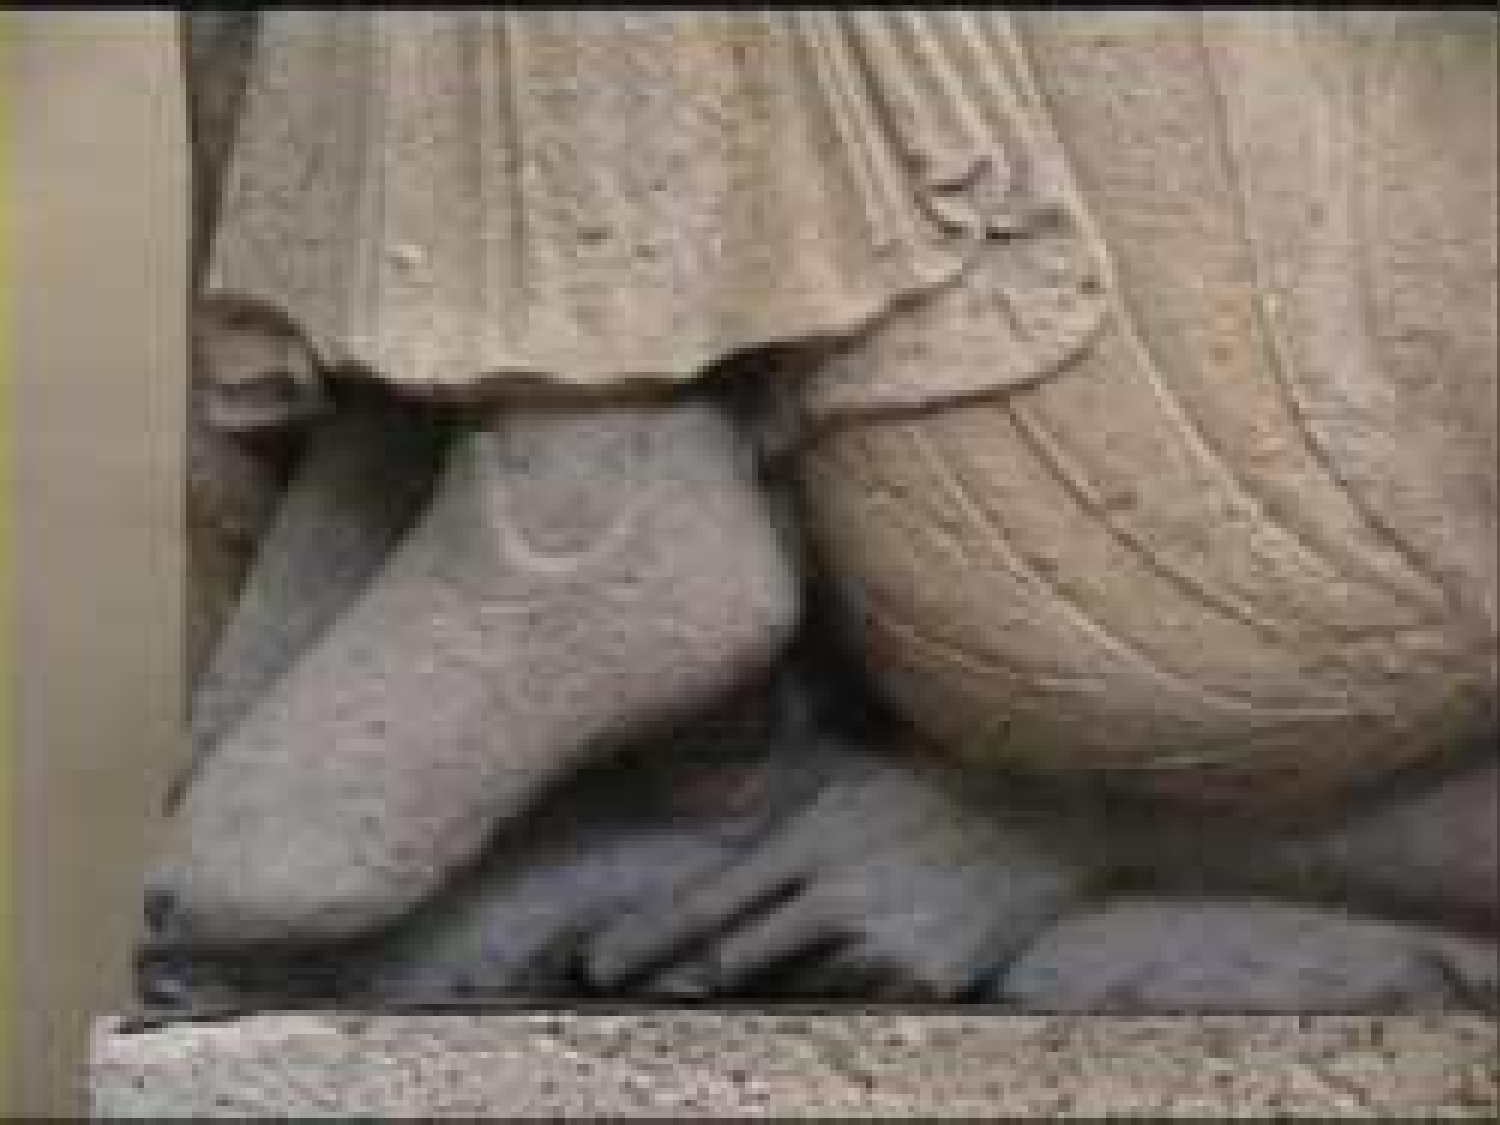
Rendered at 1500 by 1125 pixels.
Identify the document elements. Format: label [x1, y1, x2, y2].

list [0, 0, 1500, 1125]
